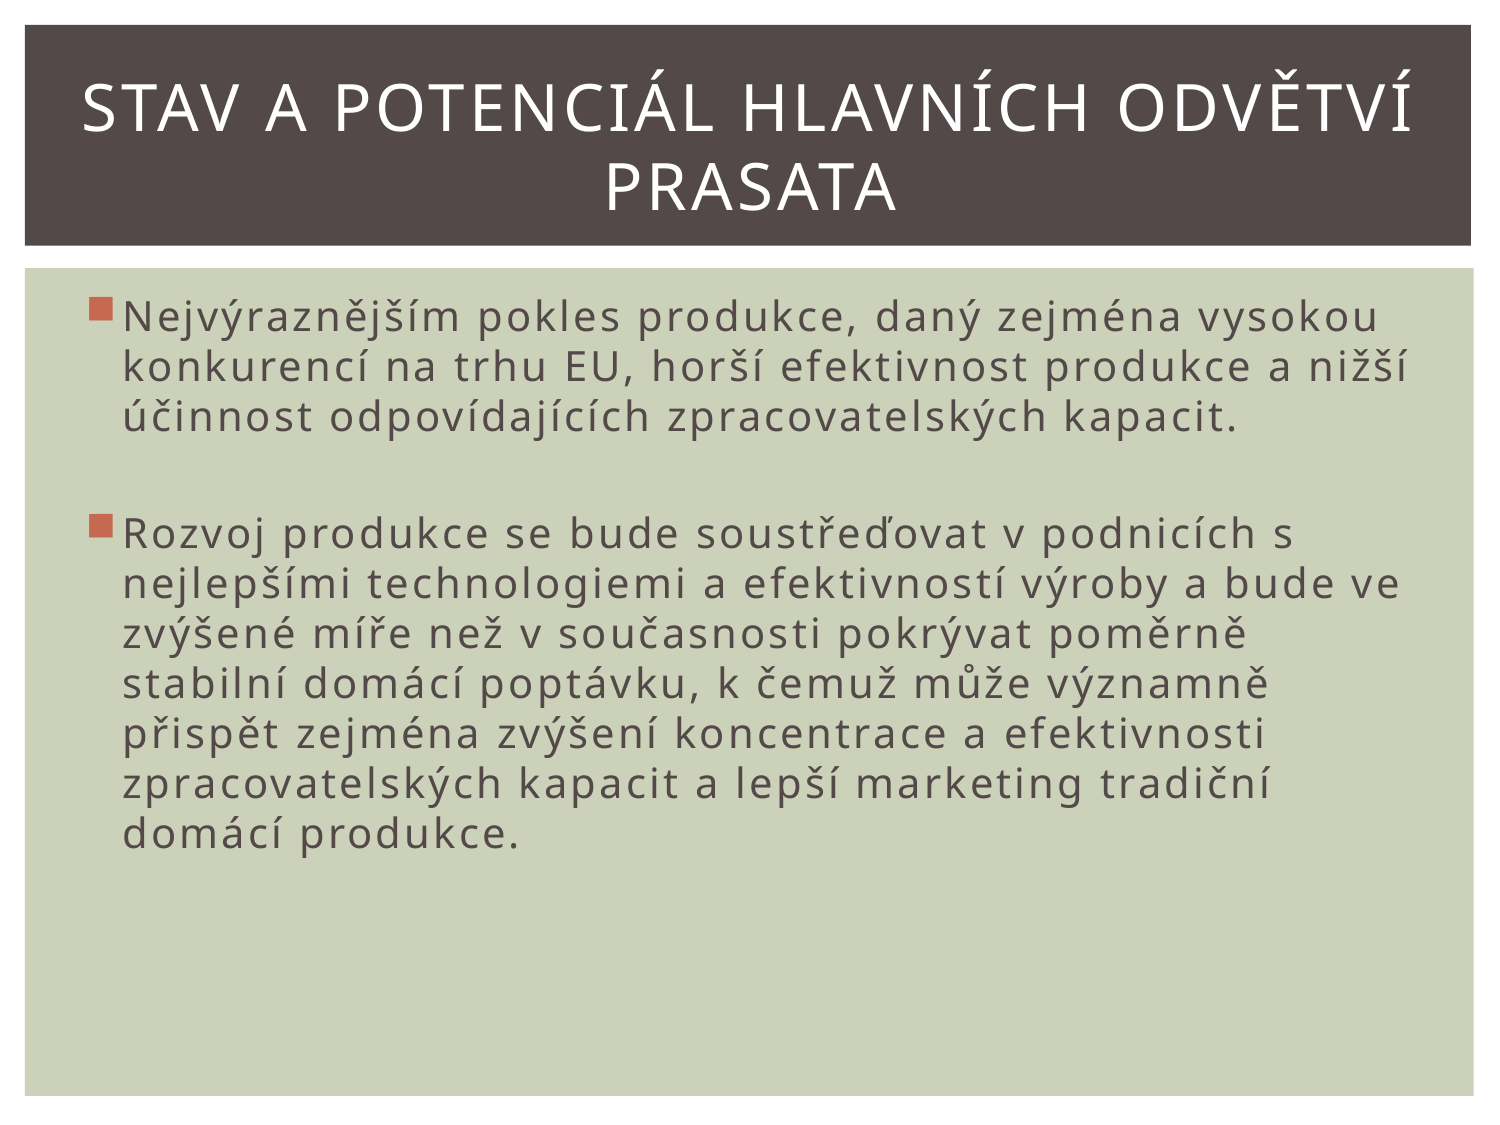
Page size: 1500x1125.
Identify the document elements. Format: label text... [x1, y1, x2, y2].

title Stav a potenciál hlavních odvětví Prasata [62, 58, 1438, 232]
list Nejvýraznějším pokles produkce, daný zejména vysokou konkurencí na trhu EU, horší efektivnost produkce a nižší účinnost odpovídajících zpracovatelských kapacit. Rozvoj produkce se bude soustřeďovat v podnicích s nejlepšími technologiemi a efektivností výroby a bude ve zvýšené míře než v současnosti pokrývat poměrně stabilní domácí poptávku, k čemuž může významně přispět zejména zvýšení koncentrace a efektivnosti zpracovatelských kapacit a lepší marketing tradiční domácí produkce. [62, 281, 1442, 1005]
